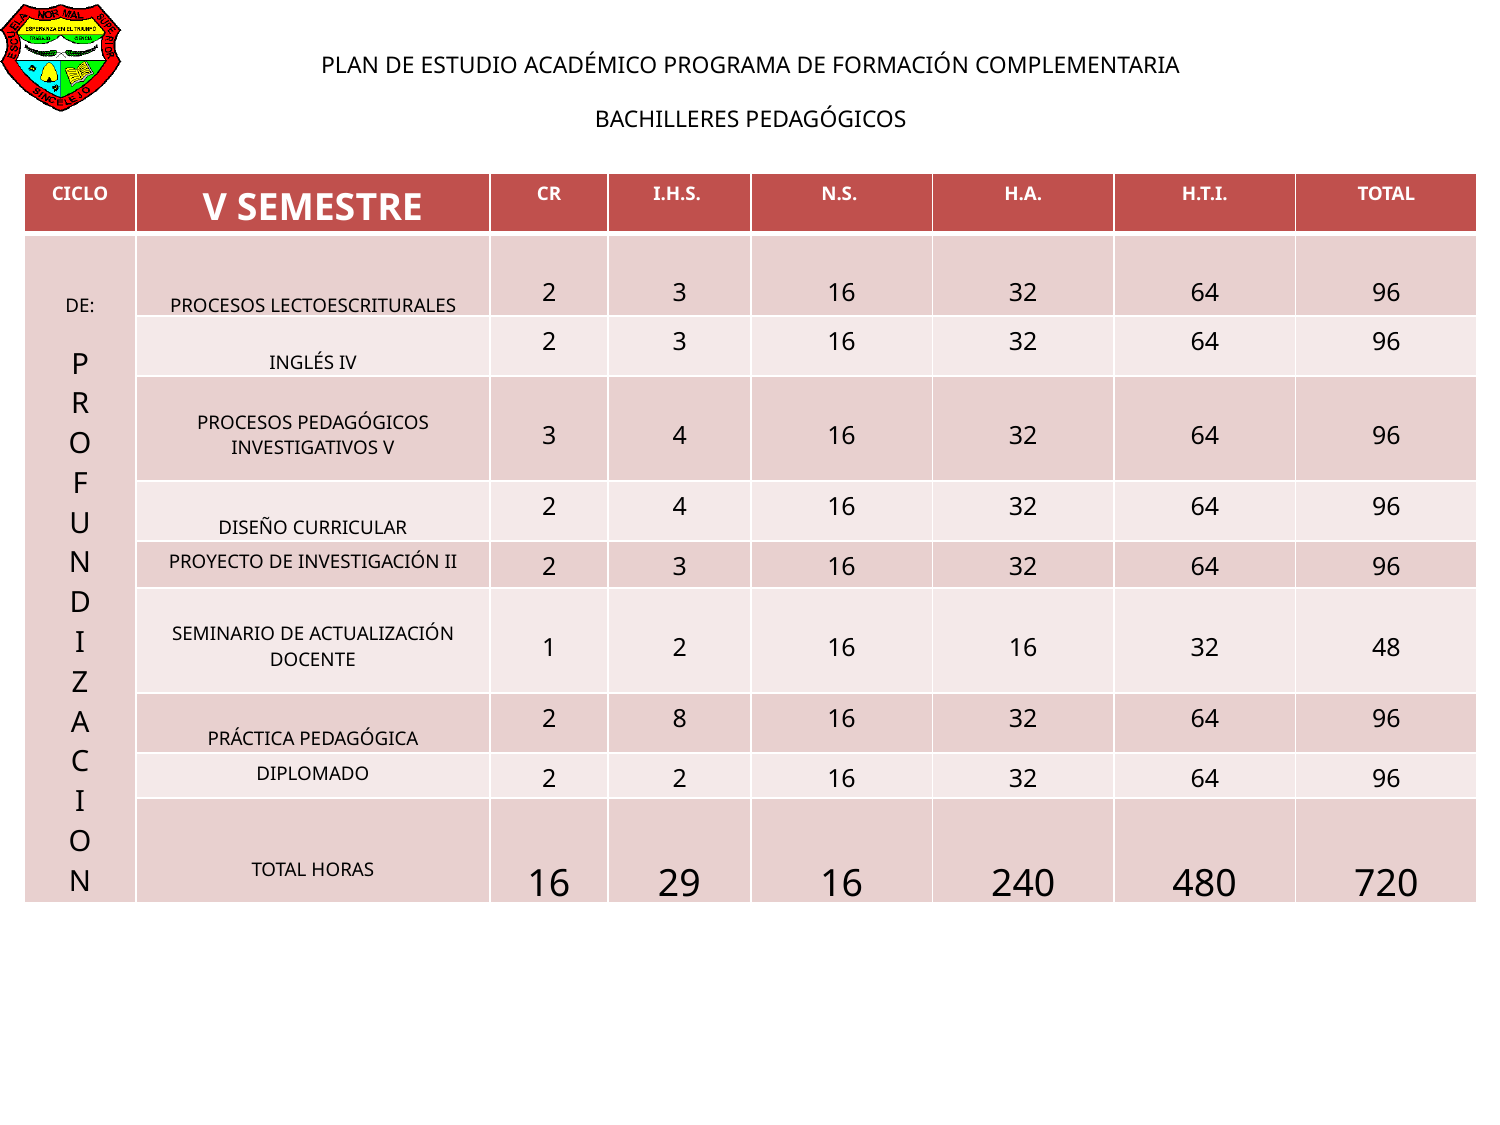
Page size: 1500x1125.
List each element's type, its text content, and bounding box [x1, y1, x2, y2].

table_cell DE: P R O F U N D I Z A C I O N [25, 236, 135, 902]
table_header TOTAL [1296, 174, 1476, 231]
table_header N.S. [752, 174, 932, 231]
table_cell 2 [491, 694, 607, 752]
table_cell 32 [933, 377, 1113, 480]
table_cell 96 [1296, 754, 1476, 797]
table_header H.A. [933, 174, 1113, 231]
table_cell 2 [609, 754, 750, 797]
table_cell 3 [609, 542, 750, 587]
table_cell 96 [1296, 317, 1476, 375]
table_cell 64 [1115, 236, 1295, 315]
table_cell 32 [1115, 589, 1295, 692]
table_cell 16 [752, 799, 932, 902]
table_cell DISEÑO CURRICULAR [137, 482, 489, 540]
table_cell 32 [933, 694, 1113, 752]
table_header CICLO [25, 174, 135, 231]
table_cell 480 [1115, 799, 1295, 902]
table_cell PROCESOS PEDAGÓGICOS INVESTIGATIVOS V [137, 377, 489, 480]
table_cell 2 [491, 482, 607, 540]
table_header H.T.I. [1115, 174, 1295, 231]
table_cell 16 [752, 317, 932, 375]
table_cell 4 [609, 377, 750, 480]
table_cell 32 [933, 236, 1113, 315]
table_cell 8 [609, 694, 750, 752]
table_cell 16 [752, 377, 932, 480]
table_cell 1 [491, 589, 607, 692]
picture [0, 3, 122, 112]
table_cell 64 [1115, 754, 1295, 797]
table_header I.H.S. [609, 174, 750, 231]
table_header CR [491, 174, 607, 231]
table_cell 48 [1296, 589, 1476, 692]
table_cell 96 [1296, 694, 1476, 752]
table_cell 16 [752, 589, 932, 692]
table_cell 16 [933, 589, 1113, 692]
table_cell 4 [609, 482, 750, 540]
table_cell 720 [1296, 799, 1476, 902]
table_cell SEMINARIO DE ACTUALIZACIÓN DOCENTE [137, 589, 489, 692]
table_cell 29 [609, 799, 750, 902]
table_cell 96 [1296, 236, 1476, 315]
table_cell 3 [609, 317, 750, 375]
table_cell 3 [609, 236, 750, 315]
table_header V SEMESTRE [137, 174, 489, 231]
table_cell 32 [933, 317, 1113, 375]
table_cell 96 [1296, 482, 1476, 540]
table_cell 96 [1296, 542, 1476, 587]
table_cell 64 [1115, 694, 1295, 752]
table_cell 2 [491, 236, 607, 315]
table_cell 16 [752, 542, 932, 587]
table_cell 64 [1115, 377, 1295, 480]
table_cell PROYECTO DE INVESTIGACIÓN II [137, 542, 489, 587]
table_cell 2 [491, 542, 607, 587]
table_cell 32 [933, 542, 1113, 587]
table_cell 16 [752, 482, 932, 540]
table_cell 96 [1296, 377, 1476, 480]
table_cell TOTAL HORAS [137, 799, 489, 902]
table_cell 16 [752, 694, 932, 752]
table_cell 32 [933, 754, 1113, 797]
table_cell PROCESOS LECTOESCRITURALES [137, 236, 489, 315]
table_cell 16 [491, 799, 607, 902]
table_cell 2 [491, 317, 607, 375]
table_cell 3 [491, 377, 607, 480]
table_cell 2 [609, 589, 750, 692]
table_cell 16 [752, 236, 932, 315]
table_cell DIPLOMADO [137, 754, 489, 797]
table_cell 32 [933, 482, 1113, 540]
table_cell 64 [1115, 317, 1295, 375]
table_cell 16 [752, 754, 932, 797]
table_cell 64 [1115, 482, 1295, 540]
table_cell 64 [1115, 542, 1295, 587]
table_cell INGLÉS IV [137, 317, 489, 375]
text_box PLAN DE ESTUDIO ACADÉMICO PROGRAMA DE FORMACIÓN COMPLEMENTARIA BACHILLERES PEDAGÓGICOS [290, 42, 1212, 140]
table_cell PRÁCTICA PEDAGÓGICA [137, 694, 489, 752]
table_cell 240 [933, 799, 1113, 902]
table_cell 2 [491, 754, 607, 797]
